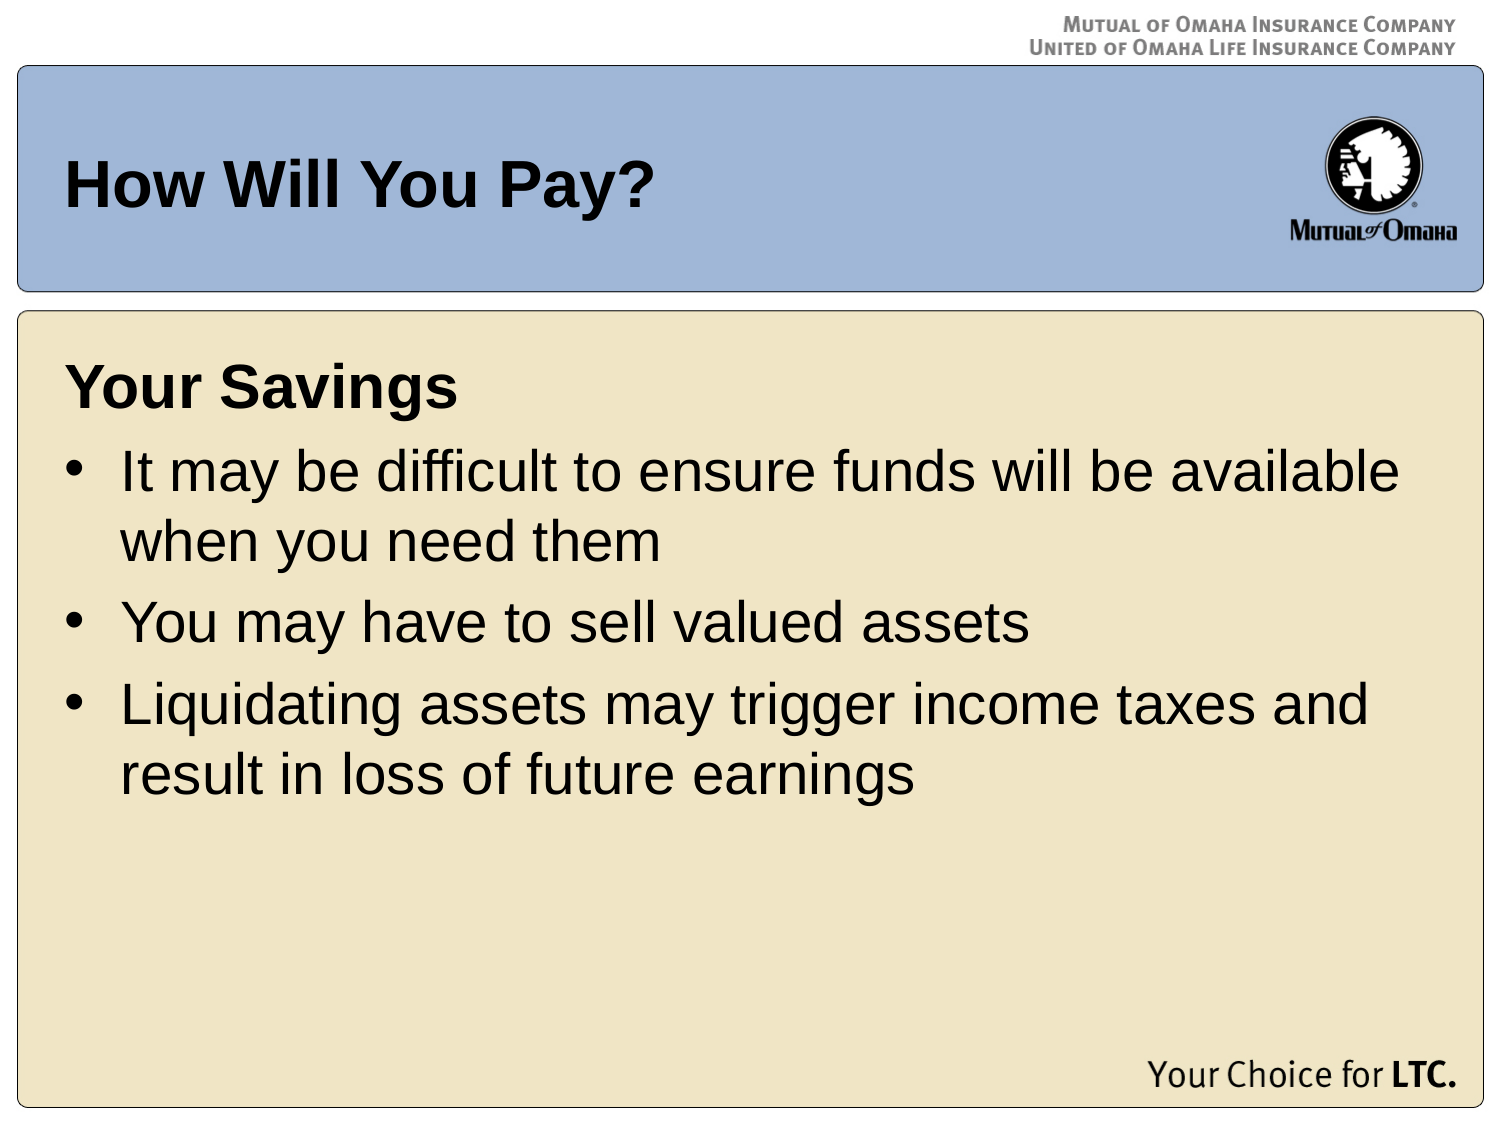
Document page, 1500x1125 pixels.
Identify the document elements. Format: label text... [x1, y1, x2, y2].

list Your Savings It may be difficult to ensure funds will be available when you need them You may have to sell valued assets Liquidating assets may trigger income taxes and result in loss of future earnings [49, 338, 1453, 1042]
title How Will You Pay? [49, 86, 1264, 275]
picture [0, 0, 1500, 1125]
